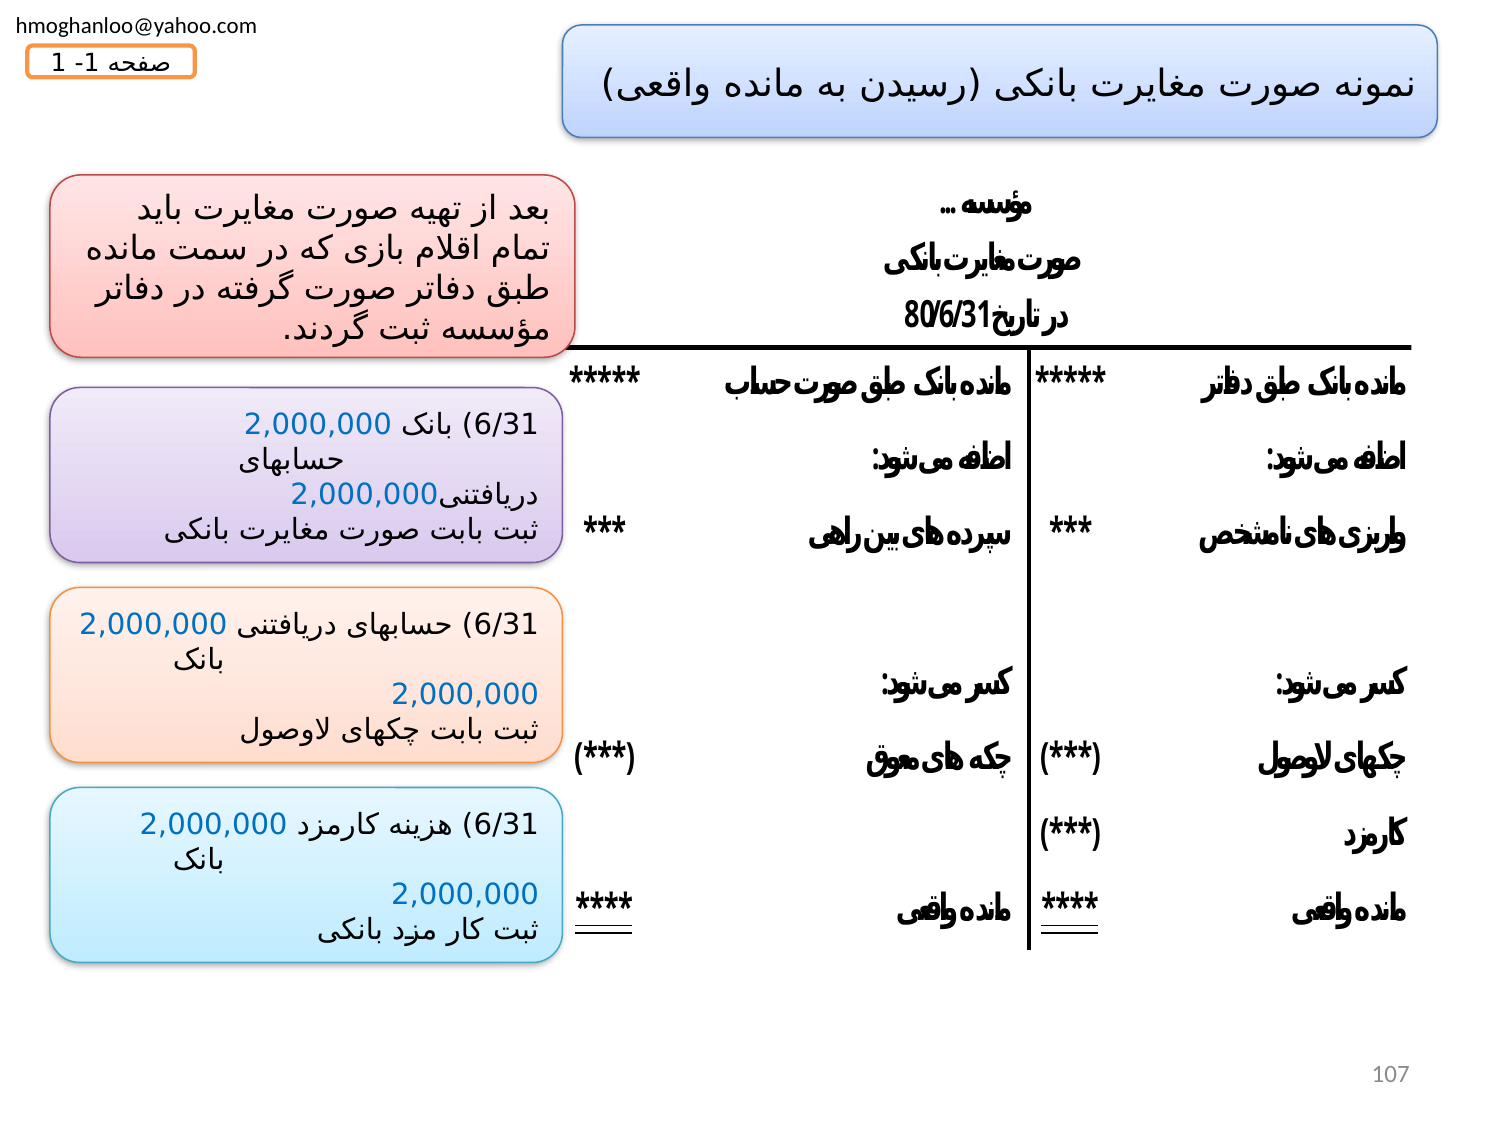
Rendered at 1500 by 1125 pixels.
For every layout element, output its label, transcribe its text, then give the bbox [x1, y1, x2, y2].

picture [562, 174, 1414, 1026]
slide_number 107 [1074, 1042, 1425, 1103]
text_box بعد از تهیه صورت مغایرت باید تمام اقلام بازی که در سمت مانده طبق دفاتر صورت گرفته در دفاتر مؤسسه ثبت گردند. [49, 174, 558, 359]
text_box 6/31) هزینه کارمزد 2,000,000 بانک 2,000,000 ثبت کار مزد بانکی [49, 786, 557, 964]
text_box صفحه 1- 1 [25, 43, 197, 80]
text_box 6/31) بانک 2,000,000 حسابهای دریافتنی2,000,000 ثبت بابت صورت مغایرت بانکی [49, 386, 557, 564]
text_box 6/31) حسابهای دریافتنی 2,000,000 بانک 2,000,000 ثبت بابت چکهای لاوصول [49, 586, 557, 764]
text_box hmoghanloo@yahoo.com [0, 2, 273, 46]
text_box نمونه صورت مغایرت بانکی (رسیدن به مانده واقعی) [561, 24, 1439, 139]
